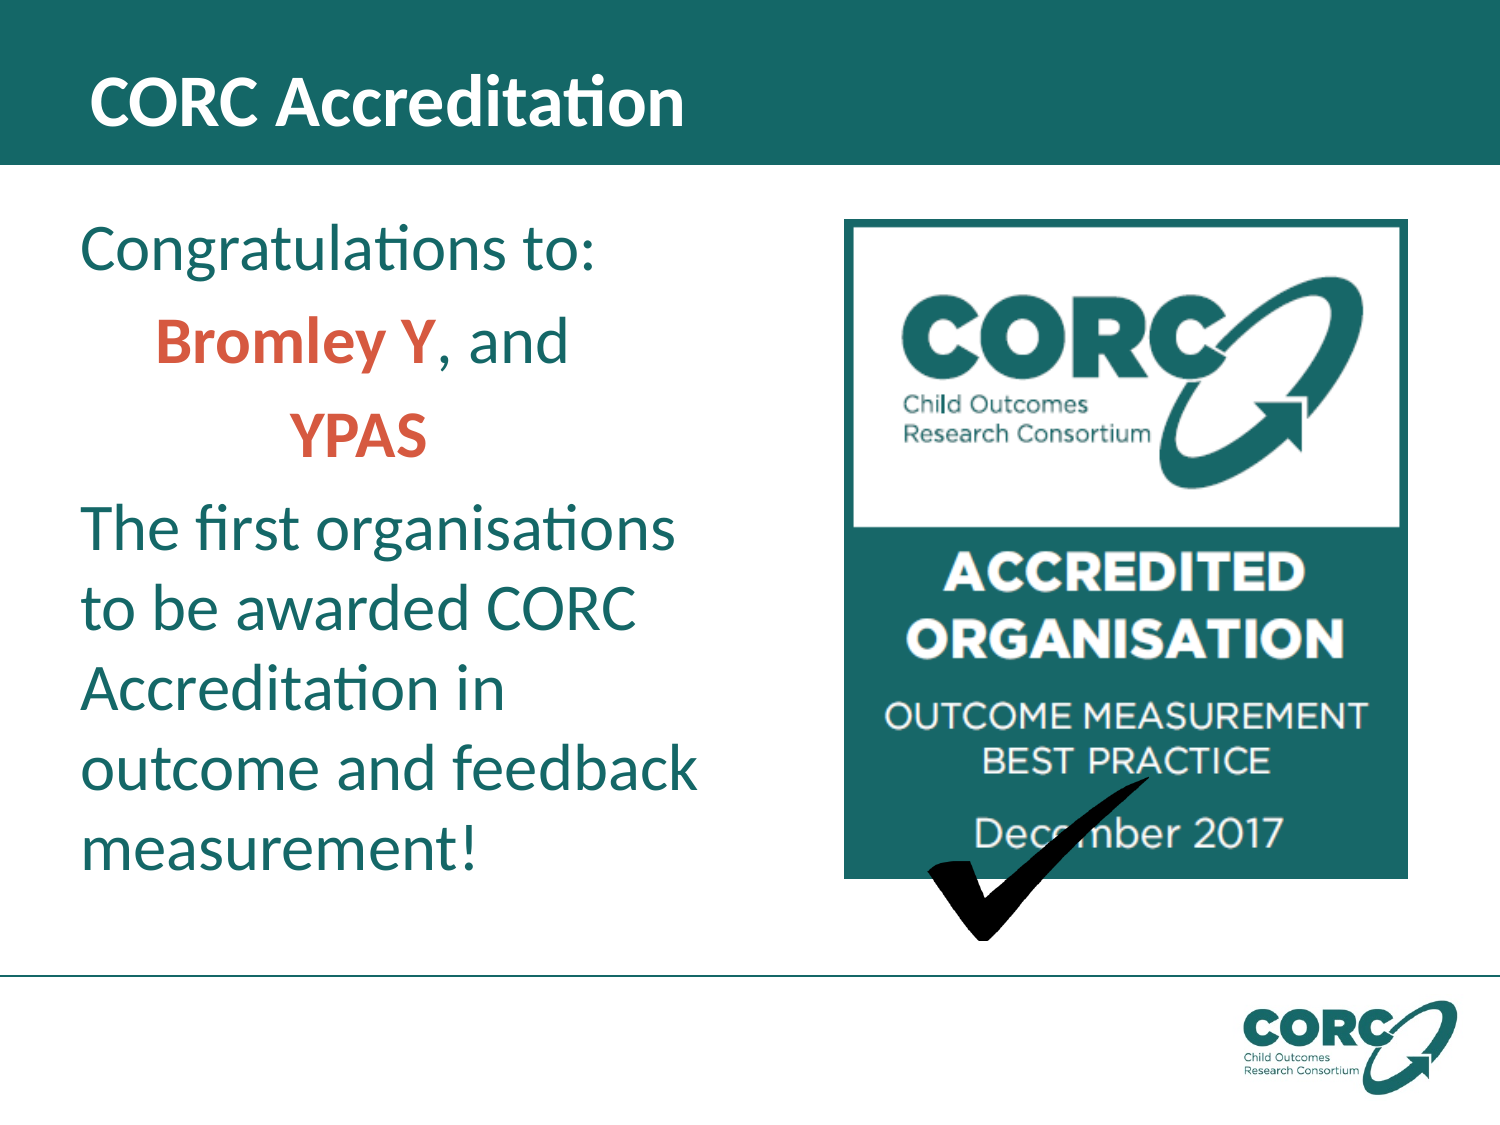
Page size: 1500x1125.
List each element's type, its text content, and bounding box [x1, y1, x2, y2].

picture [844, 219, 1408, 941]
list Congratulations to: Bromley Y, and YPAS The first organisations to be awarded CORC Accreditation in outcome and feedback measurement! [64, 196, 715, 951]
title CORC Accreditation [75, 45, 1425, 149]
picture [1222, 994, 1464, 1101]
